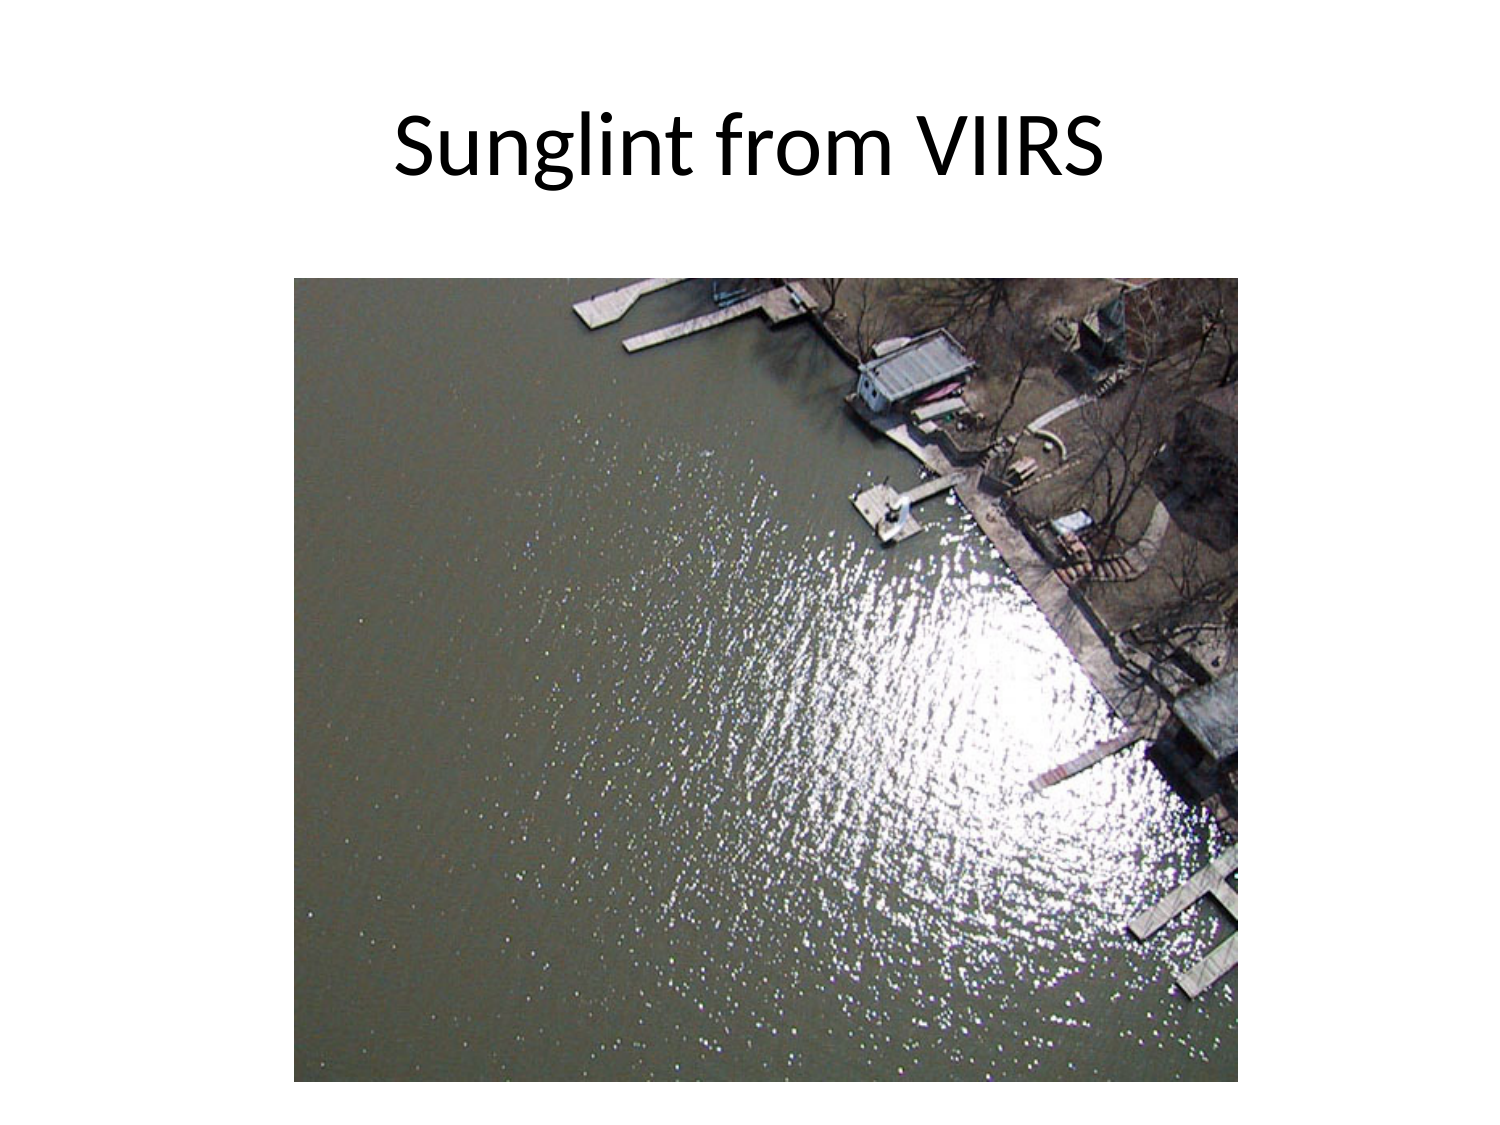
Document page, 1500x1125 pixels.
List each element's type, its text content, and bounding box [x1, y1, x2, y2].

picture [294, 278, 1238, 1082]
title Sunglint from VIIRS [75, 45, 1425, 233]
